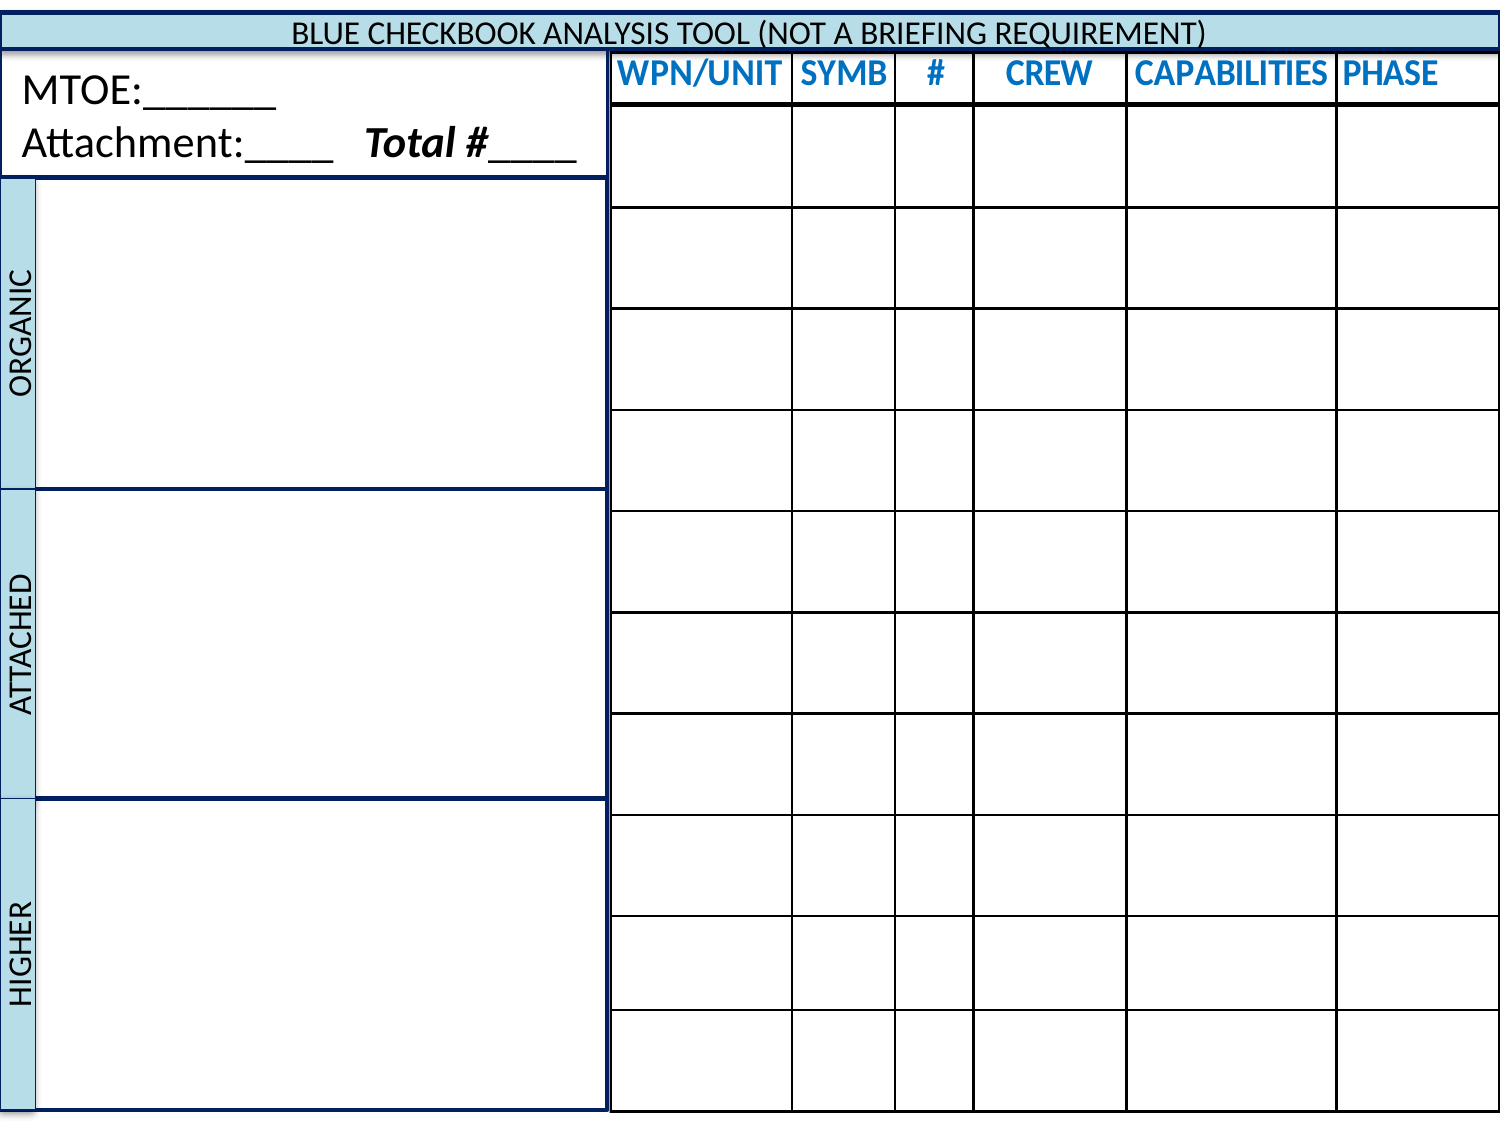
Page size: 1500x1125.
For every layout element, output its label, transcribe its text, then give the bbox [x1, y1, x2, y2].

text_box ATTACHED [0, 488, 36, 797]
text_box [0, 47, 609, 180]
text_box HIGHER [0, 798, 36, 1111]
picture [609, 51, 1500, 1116]
text_box [39, 180, 604, 487]
text_box BLUE CHECKBOOK ANALYSIS TOOL (NOT A BRIEFING REQUIREMENT) [0, 12, 1500, 50]
text_box ORGANIC [0, 180, 36, 488]
text_box [40, 487, 604, 796]
text_box [40, 796, 604, 1112]
